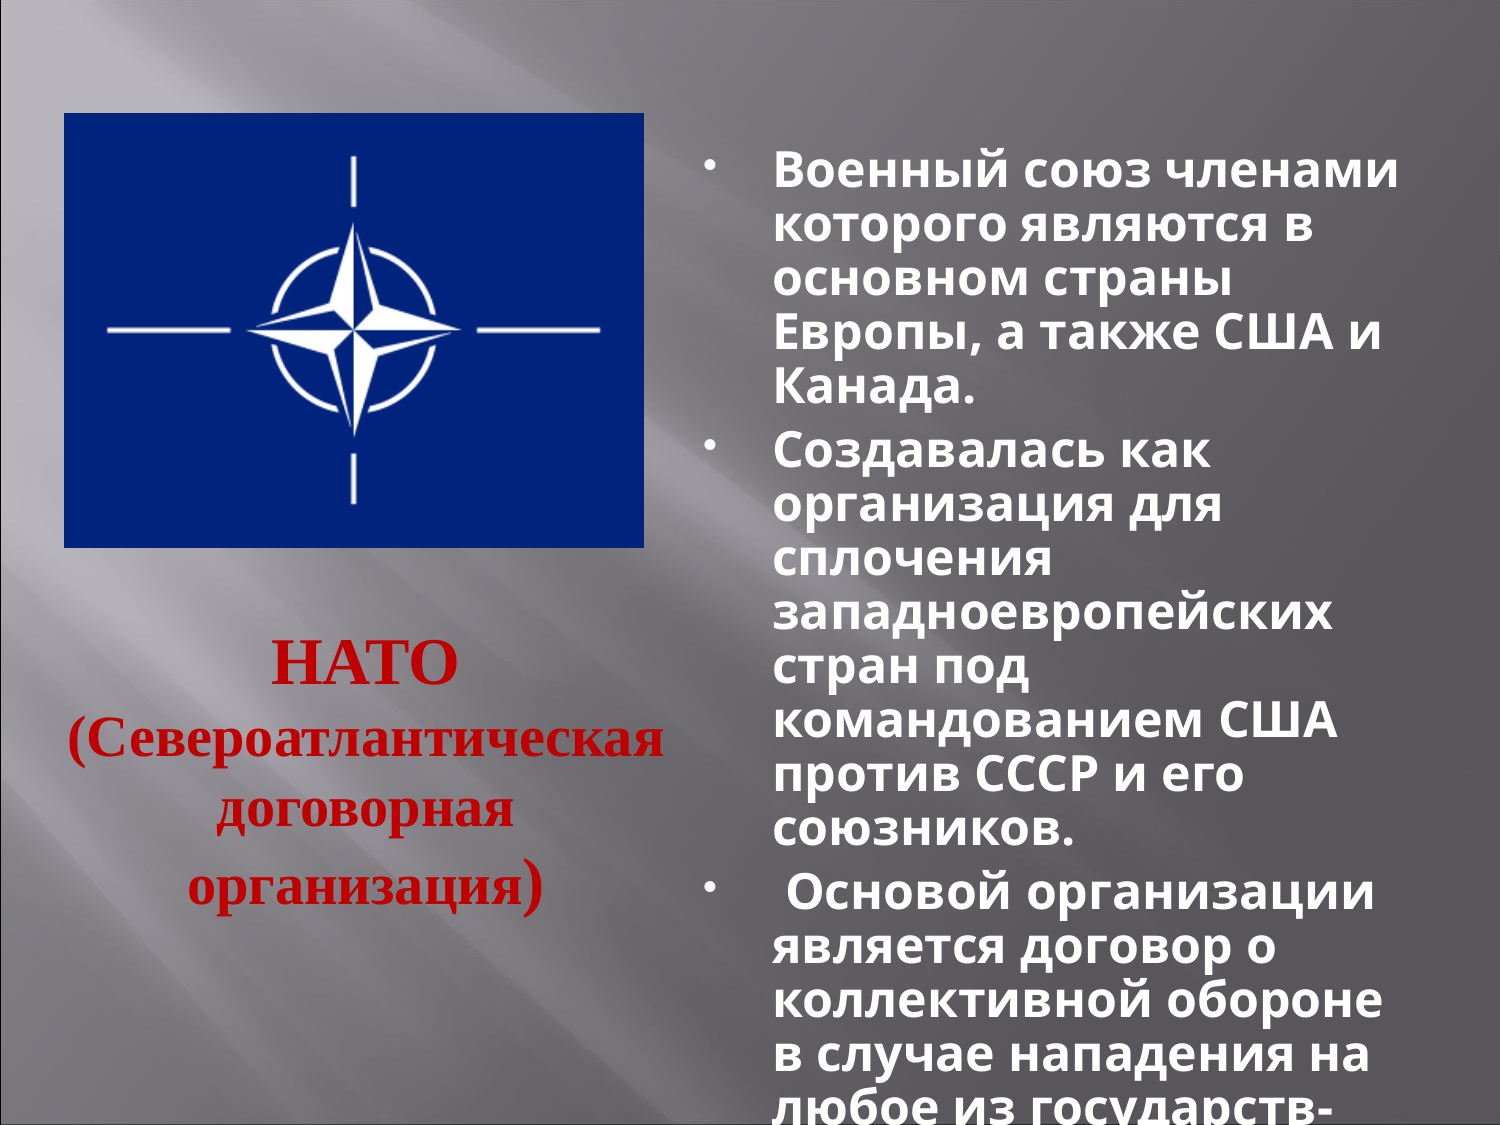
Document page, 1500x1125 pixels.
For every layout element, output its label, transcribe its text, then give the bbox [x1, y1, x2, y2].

title НАТО (Североатлантическая договорная организация) [29, 586, 667, 950]
list Военный союз членами которого являются в основном страны Европы, а также США и Канада. Создавалась как организация для сплочения западноевропейских стран под командованием США против СССР и его союзников. Основой организации является договор о коллективной обороне в случае нападения на любое из государств-членов. [667, 137, 1425, 1094]
picture [0, 0, 1500, 1125]
